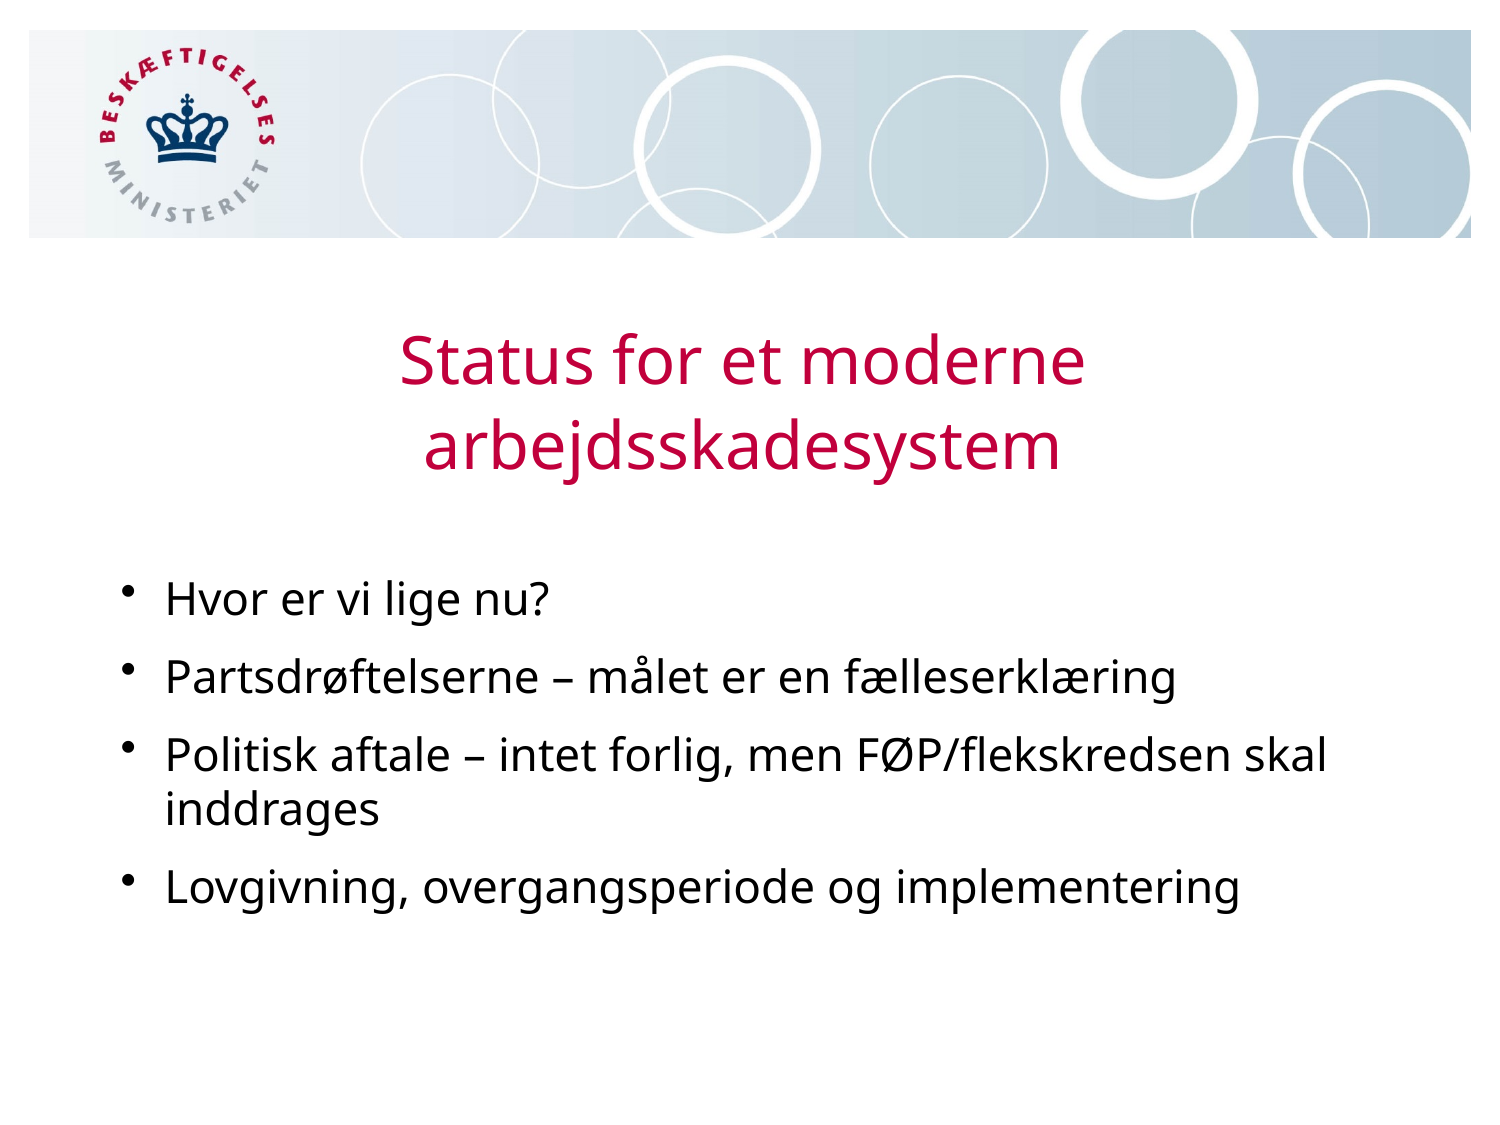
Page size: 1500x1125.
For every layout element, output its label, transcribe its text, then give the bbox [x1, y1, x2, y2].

picture [29, 30, 1471, 238]
title Status for et moderne arbejdsskadesystem [111, 314, 1376, 492]
list Hvor er vi lige nu? Partsdrøftelserne – målet er en fælleserklæring Politisk aftale – intet forlig, men FØP/flekskredsen skal inddrages Lovgivning, overgangsperiode og implementering [120, 491, 1384, 1023]
